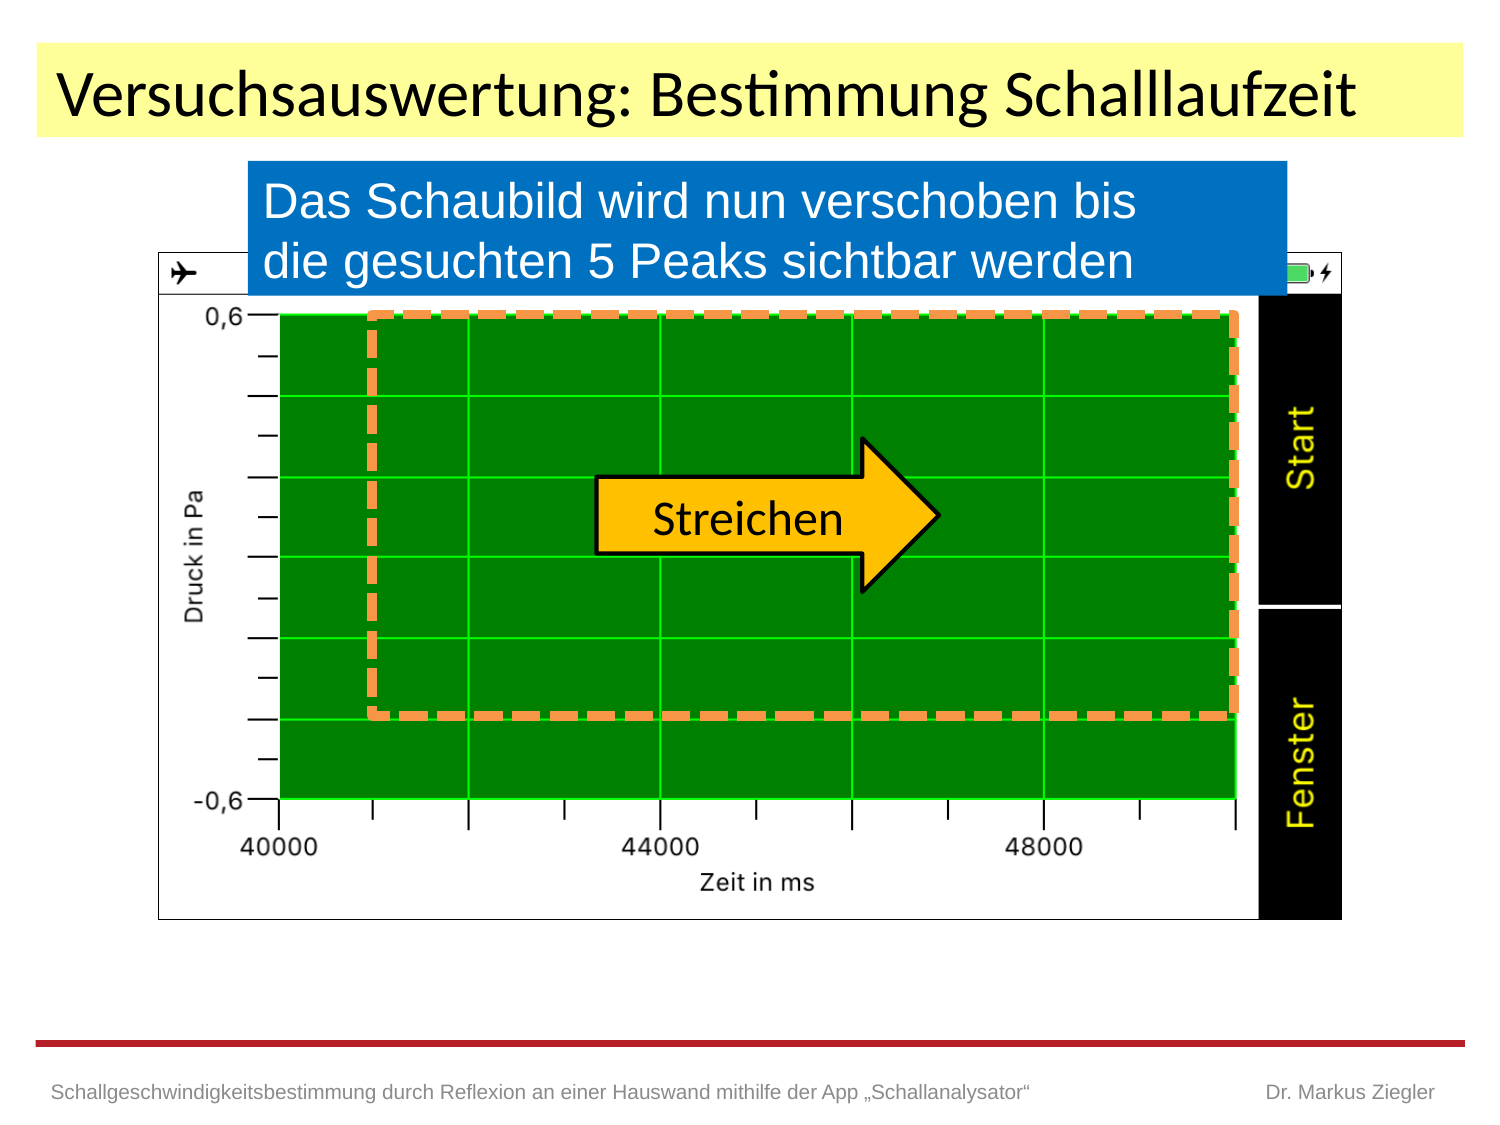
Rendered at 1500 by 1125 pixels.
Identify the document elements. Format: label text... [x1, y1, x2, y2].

text_box Das Schaubild wird nun verschoben bis die gesuchten 5 Peaks sichtbar werden [247, 160, 1288, 251]
footer Schallgeschwindigkeitsbestimmung durch Reflexion an einer Hauswand mithilfe der App „Schallanalysator“ Dr. Markus Ziegler [35, 1061, 1459, 1122]
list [158, 252, 1343, 920]
title Versuchsauswertung: Bestimmung Schalllaufzeit [41, 42, 1459, 149]
